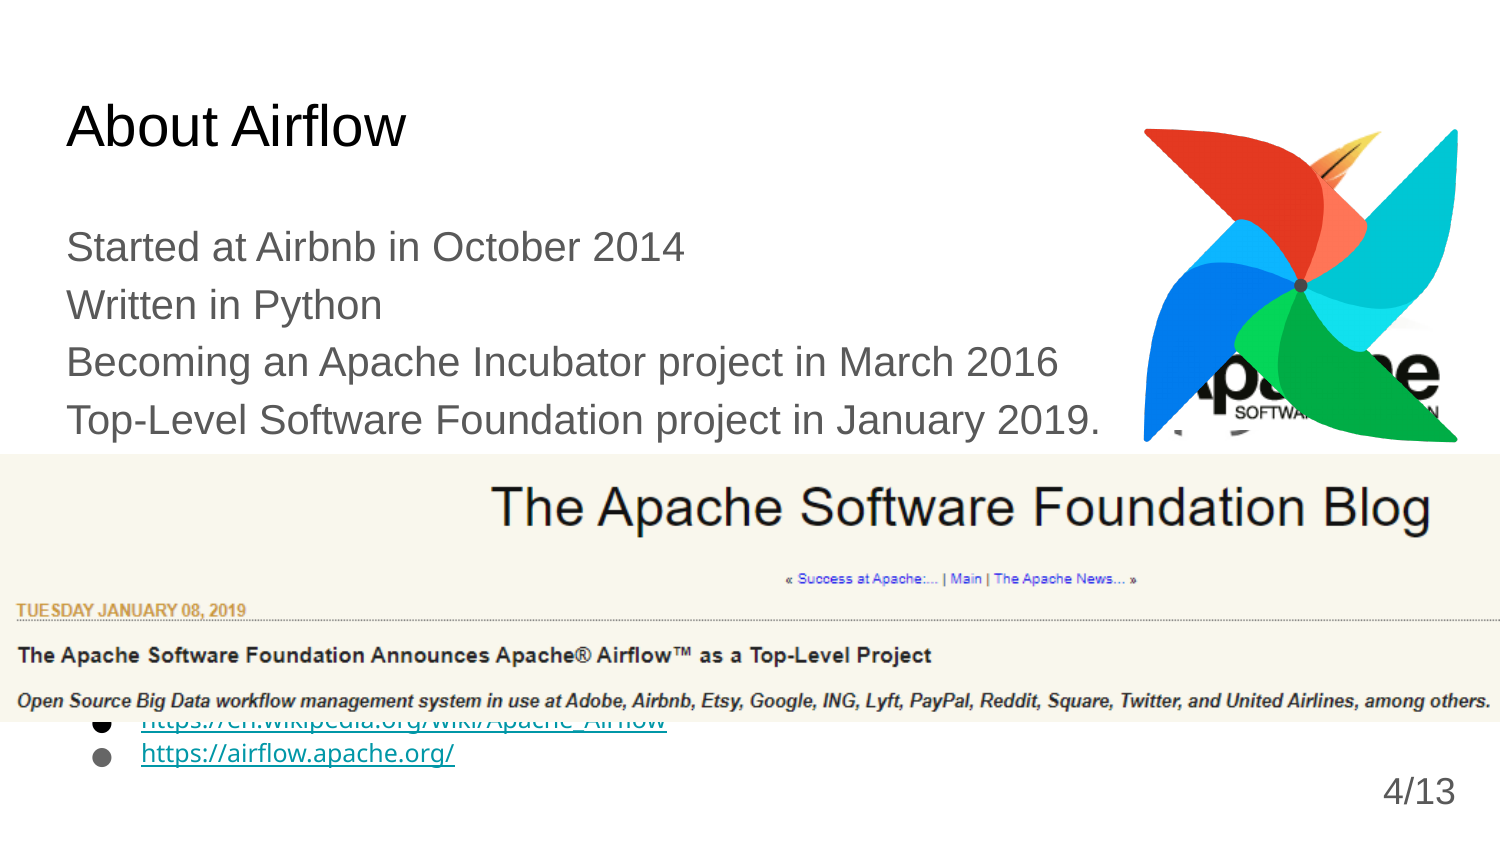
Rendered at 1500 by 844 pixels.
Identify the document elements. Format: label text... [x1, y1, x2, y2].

picture [0, 126, 1500, 722]
slide_number 4/13 [1359, 749, 1480, 830]
text_box source: https://en.wikipedia.org/wiki/Apache_Airflow https://airflow.apache.org/ [51, 730, 809, 786]
list Started at Airbnb in October 2014 Written in Python Becoming an Apache Incubator project in March 2016 Top-Level Software Foundation project in January 2019. [51, 197, 1117, 453]
title About Airflow [51, 72, 1449, 167]
